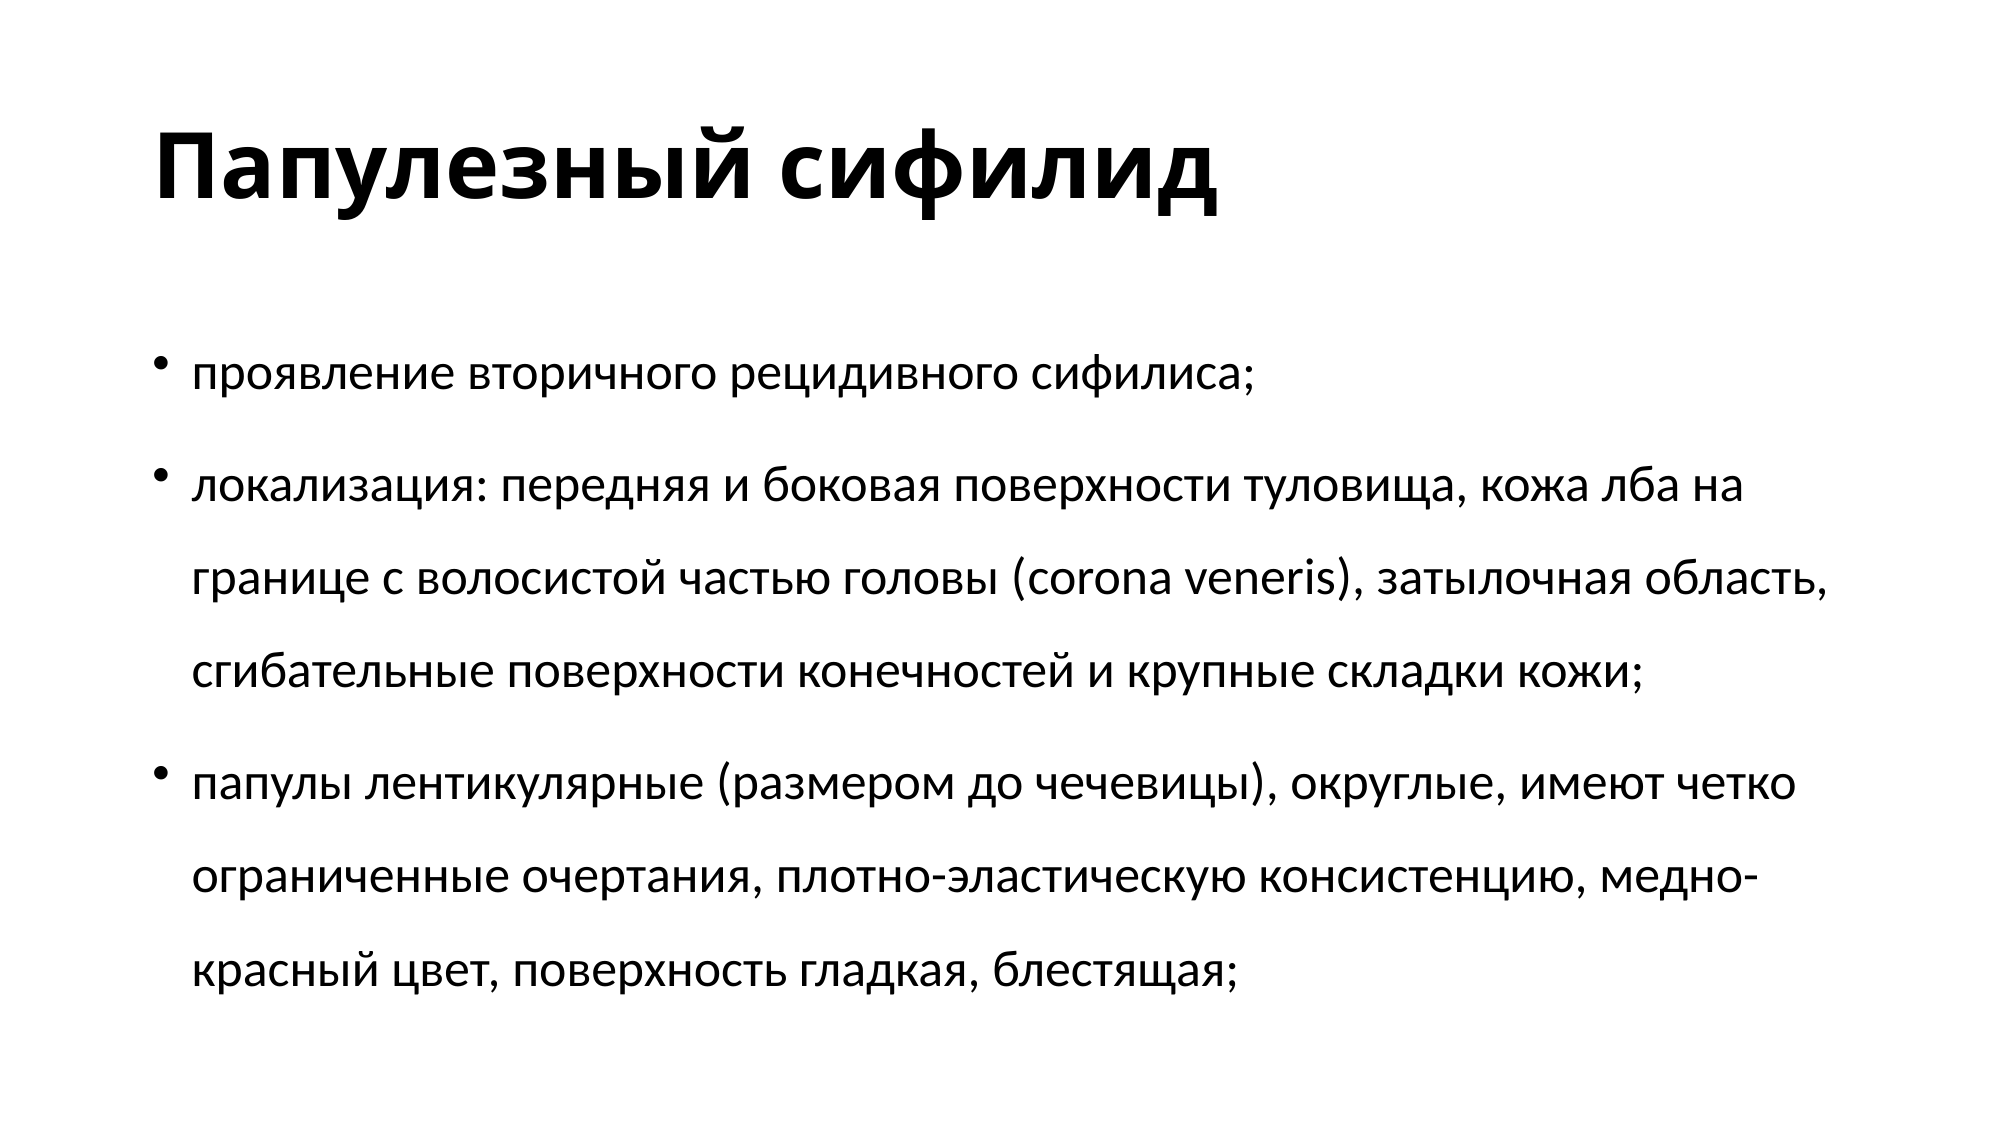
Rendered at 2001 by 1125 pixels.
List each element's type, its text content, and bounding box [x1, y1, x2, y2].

title Папулезный сифилид [137, 59, 1863, 278]
list проявление вторичного рецидивного сифилиса; локализация: передняя и боковая поверхности туловища, кожа лба на границе с волосистой частью головы (corona veneris), затылочная область, сгибательные поверхности конечностей и крупные складки кожи; папулы лентикулярные (размером до чечевицы), округлые, имеют четко ограниченные очертания, плотно-эластическую консистенцию, медно-красный цвет, поверхность гладкая, блестящая; [137, 299, 1863, 1014]
